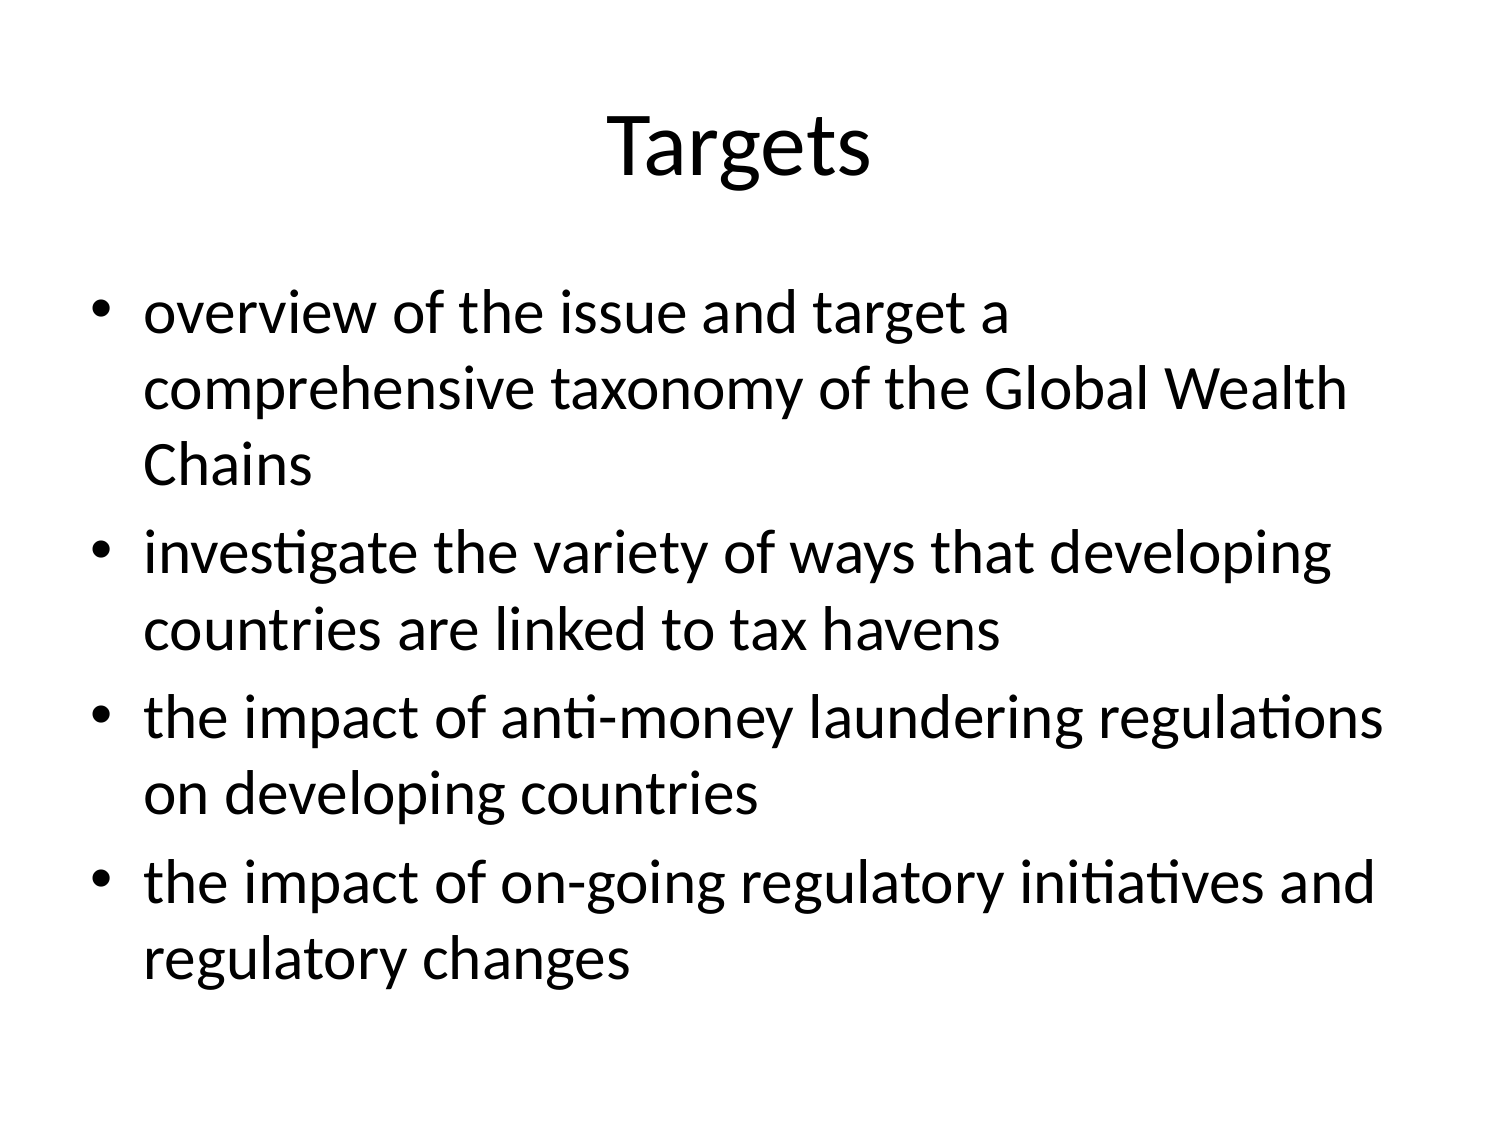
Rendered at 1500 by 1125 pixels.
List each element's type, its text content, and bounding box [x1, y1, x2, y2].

list overview of the issue and target a comprehensive taxonomy of the Global Wealth Chains investigate the variety of ways that developing countries are linked to tax havens the impact of anti-money laundering regulations on developing countries the impact of on-going regulatory initiatives and regulatory changes [75, 262, 1425, 1005]
title Targets [75, 45, 1425, 233]
